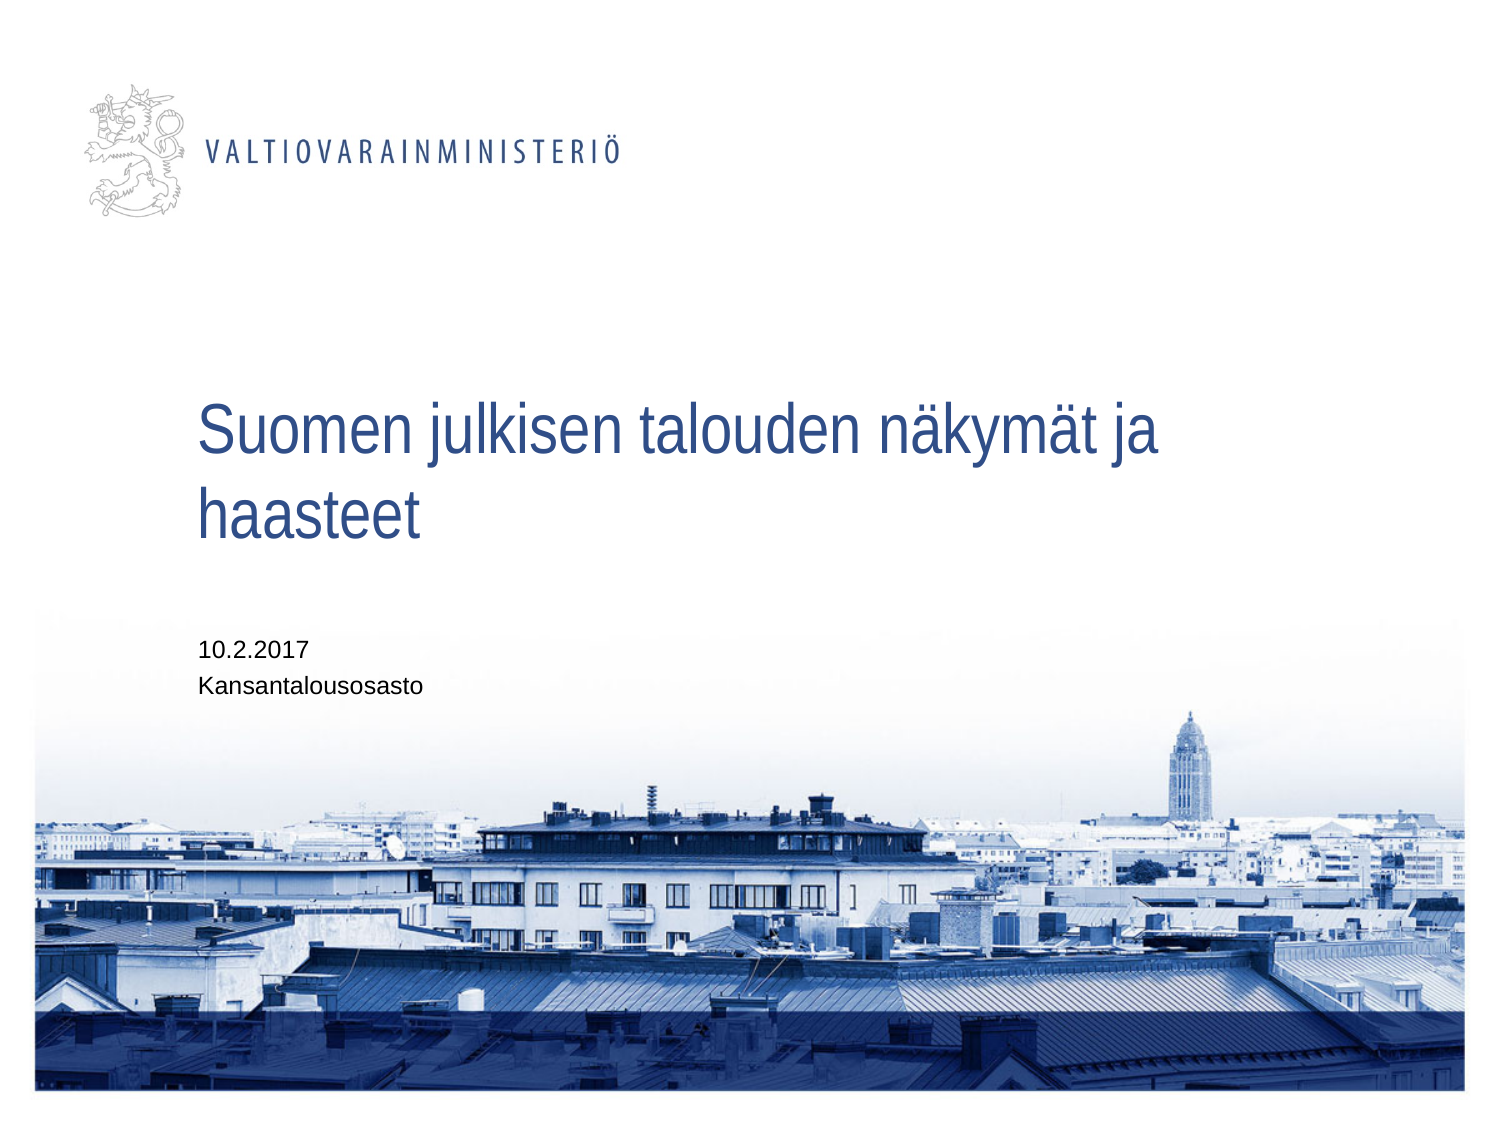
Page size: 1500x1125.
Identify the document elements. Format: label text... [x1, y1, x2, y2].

list 10.2.2017 Kansantalousosasto [183, 627, 1365, 705]
title Suomen julkisen talouden näkymät ja haasteet [183, 314, 1365, 622]
picture [0, 409, 1500, 1125]
picture [69, 80, 631, 221]
